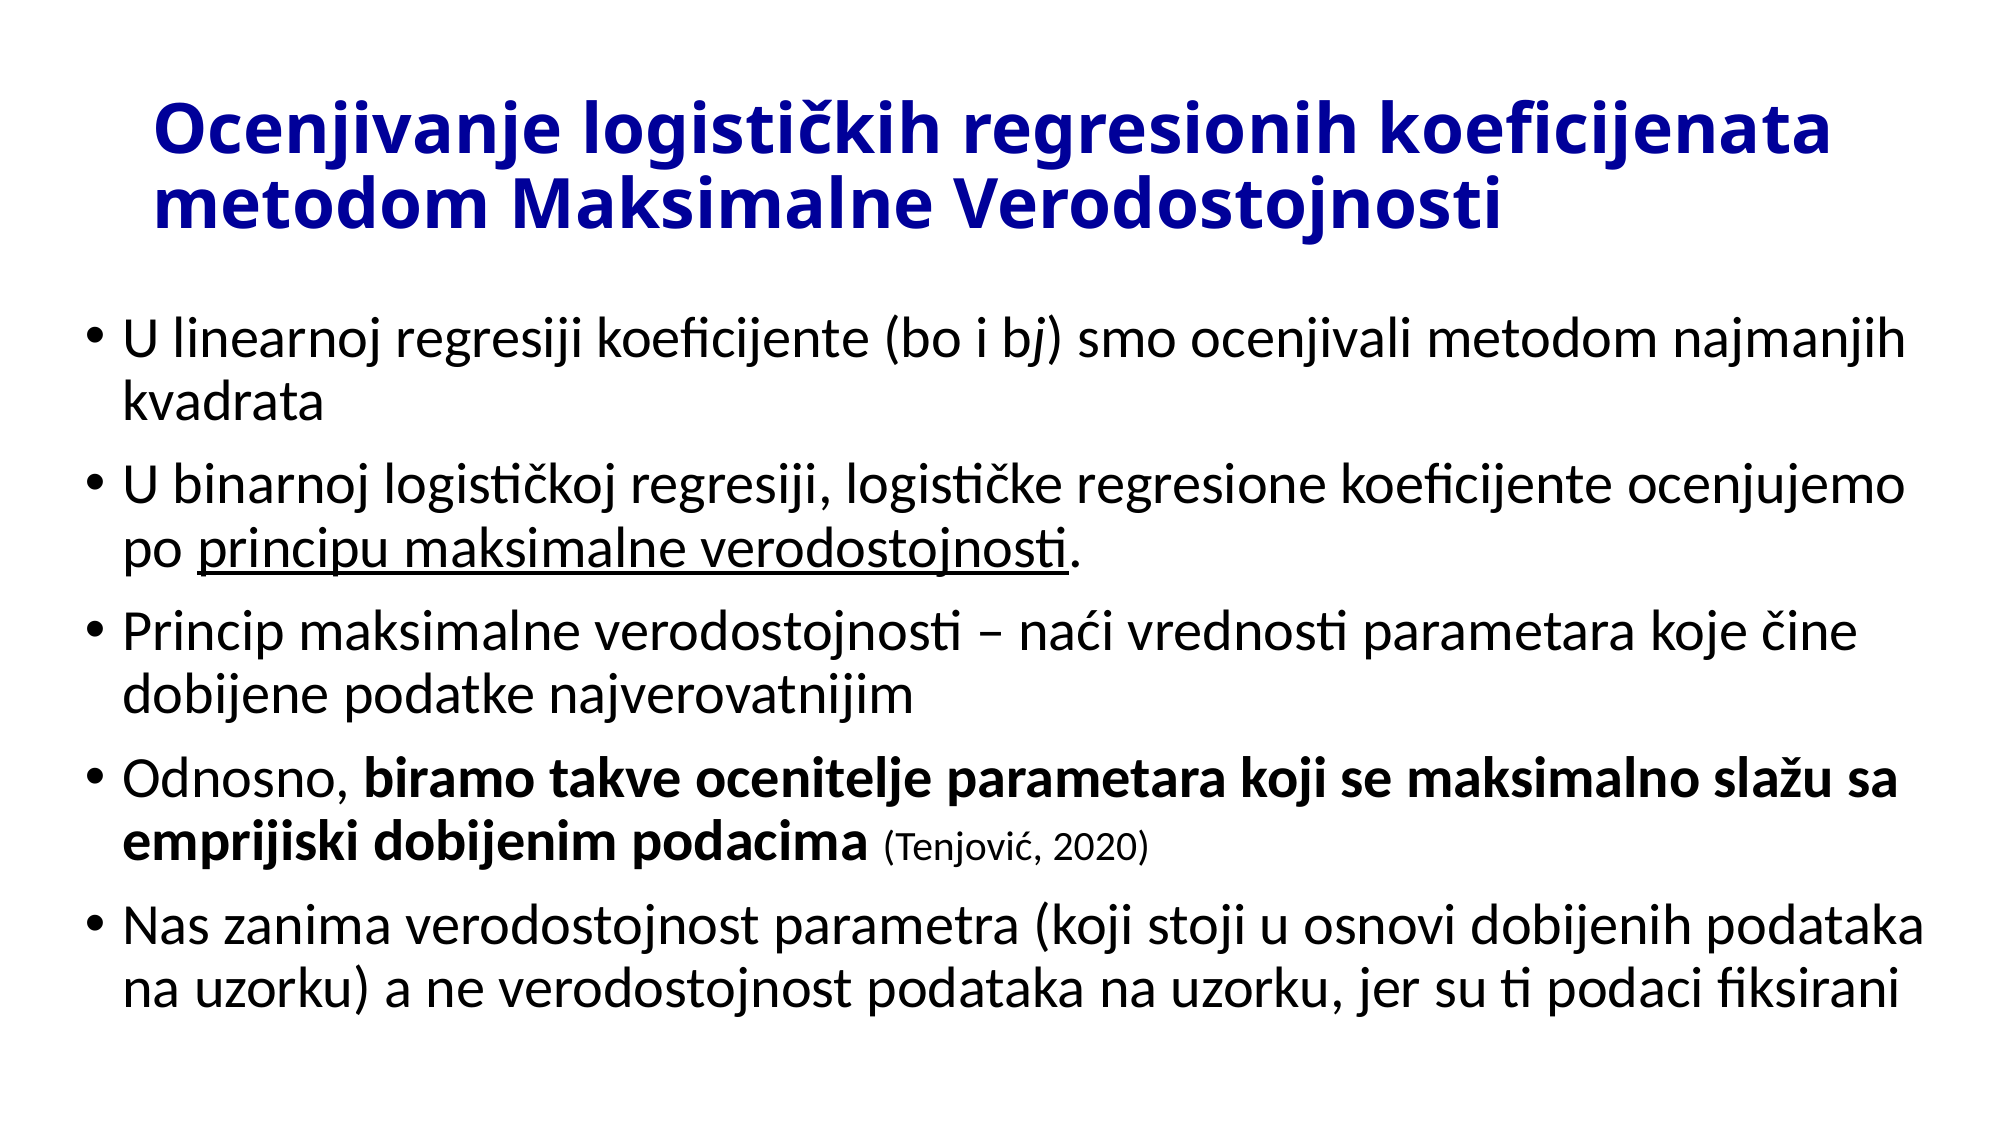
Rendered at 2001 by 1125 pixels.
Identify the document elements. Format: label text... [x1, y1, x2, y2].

title Ocenjivanje logističkih regresionih koeficijenata metodom Maksimalne Verodostojnosti [137, 59, 1863, 278]
list U linearnoj regresiji koeficijente (bo i bj) smo ocenjivali metodom najmanjih kvadrata U binarnoj logističkoj regresiji, logističke regresione koeficijente ocenjujemo po principu maksimalne verodostojnosti. Princip maksimalne verodostojnosti – naći vrednosti parametara koje čine dobijene podatke najverovatnijim Odnosno, biramo takve ocenitelje parametara koji se maksimalno slažu sa emprijiski dobijenim podacima (Tenjović, 2020) Nas zanima verodostojnost parametra (koji stoji u osnovi dobijenih podataka na uzorku) a ne verodostojnost podataka na uzorku, jer su ti podaci fiksirani [69, 299, 1948, 1066]
